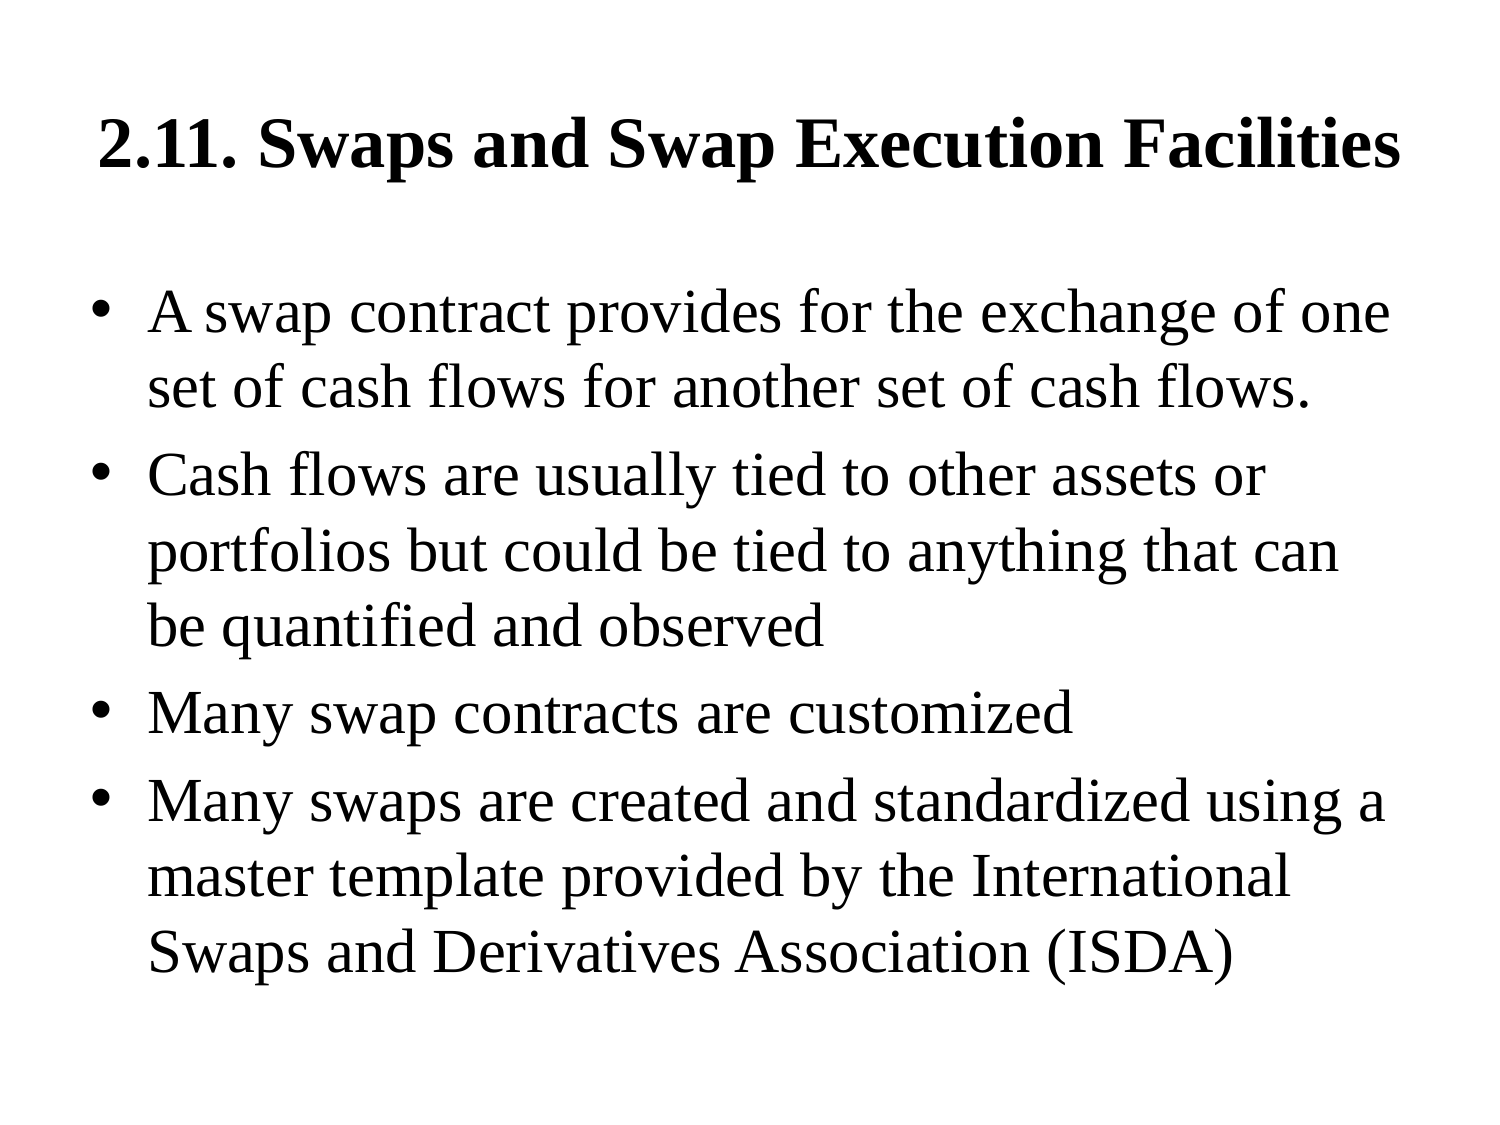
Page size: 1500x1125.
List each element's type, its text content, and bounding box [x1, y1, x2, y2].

title 2.11. Swaps and Swap Execution Facilities [75, 45, 1425, 233]
list A swap contract provides for the exchange of one set of cash flows for another set of cash flows. Cash flows are usually tied to other assets or portfolios but could be tied to anything that can be quantified and observed Many swap contracts are customized Many swaps are created and standardized using a master template provided by the International Swaps and Derivatives Association (ISDA) [75, 262, 1425, 1005]
